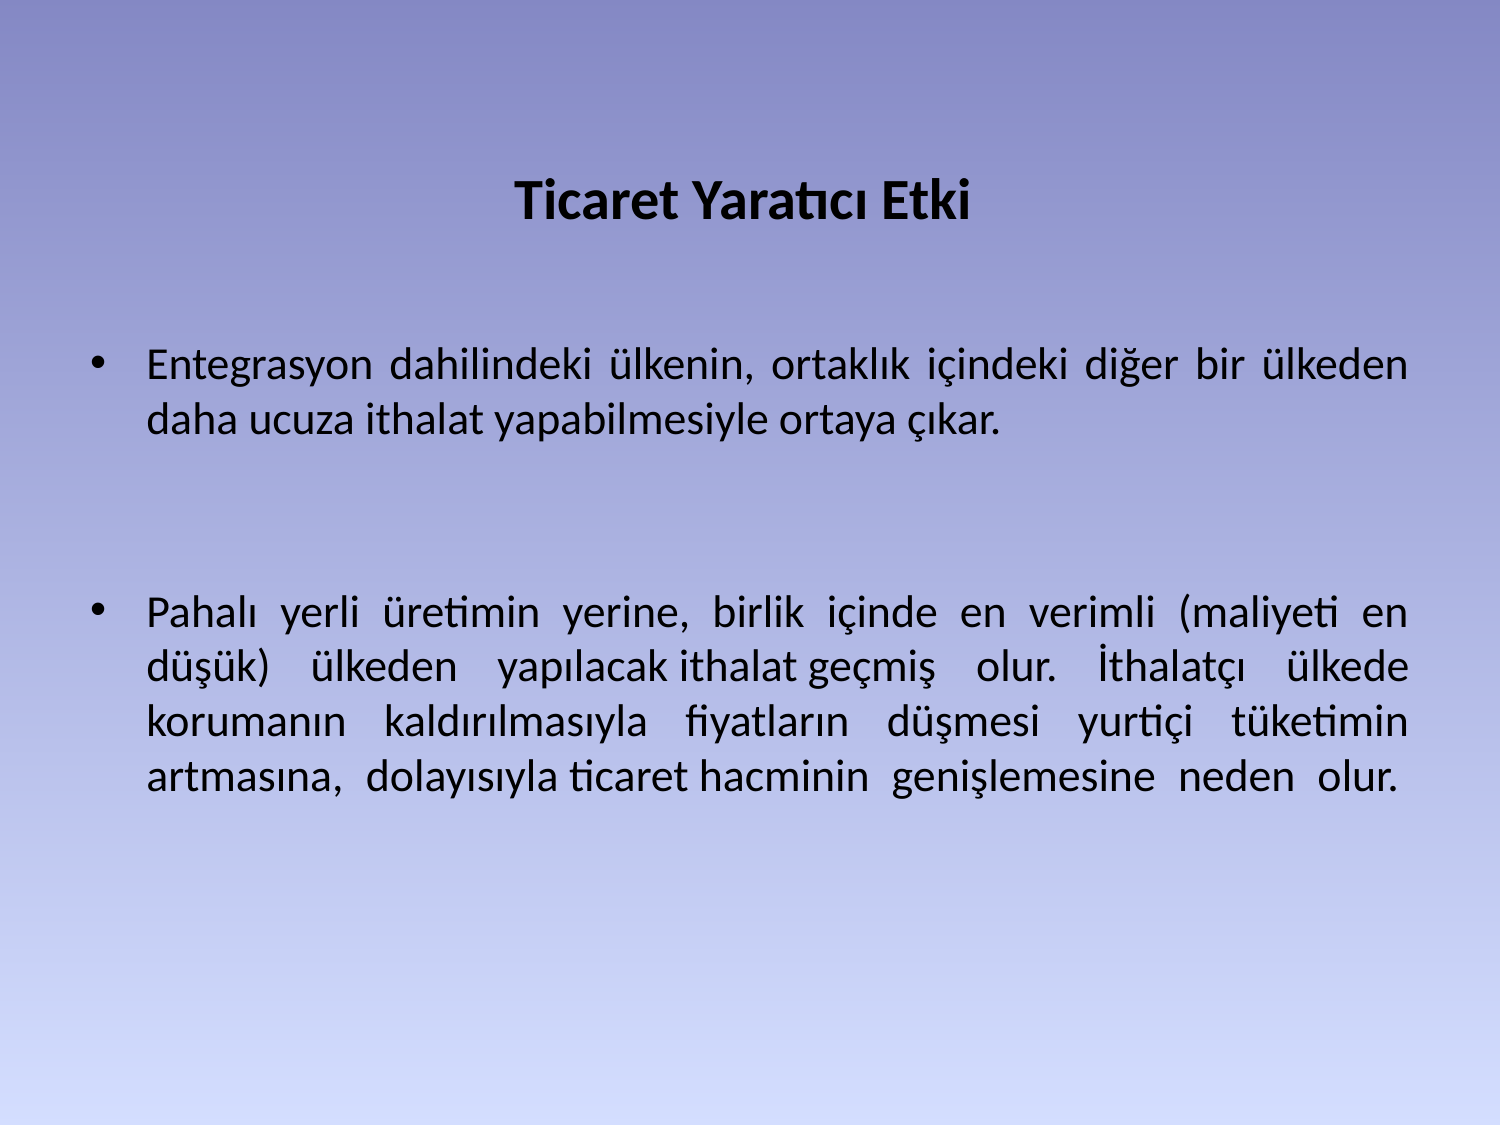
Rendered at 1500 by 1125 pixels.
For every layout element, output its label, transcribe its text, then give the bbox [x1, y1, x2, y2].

list Entegrasyon dahilindeki ülkenin, ortaklık içindeki diğer bir ülkeden daha ucuza ithalat yapabilmesiyle ortaya çıkar. Pahalı yerli üretimin yerine, birlik içinde en verimli (maliyeti en düşük) ülkeden yapılacak ithalat geçmiş olur. İthalatçı ülkede korumanın kaldırılmasıyla fiyatların düşmesi yurtiçi tüketimin artmasına, dolayısıyla ticaret hacminin genişlemesine neden olur. [75, 262, 1425, 1005]
title Ticaret Yaratıcı Etki [75, 137, 1425, 262]
